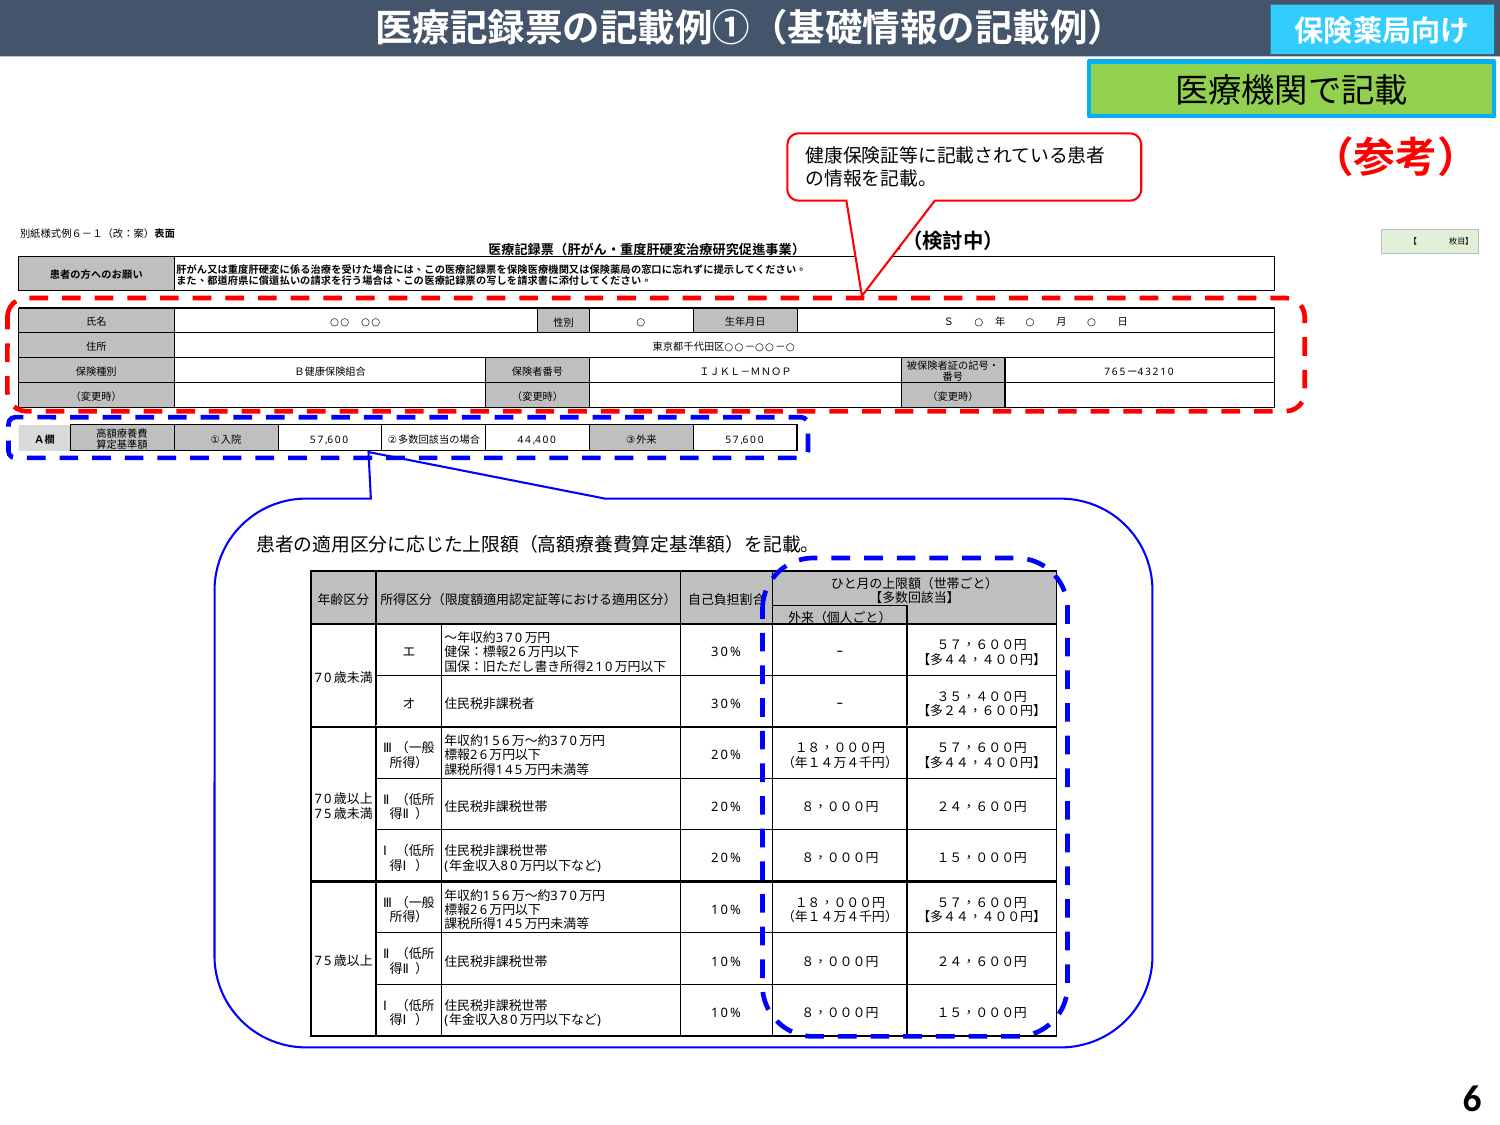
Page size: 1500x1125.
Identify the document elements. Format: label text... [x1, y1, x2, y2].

text_box [779, 556, 1051, 570]
text_box 医療記録票の記載例①（基礎情報の記載例） [0, 0, 1500, 57]
text_box 患者の適用区分に応じた上限額（高額療養費算定基準額）を記載。 [213, 458, 1154, 1049]
text_box （参考） [1297, 123, 1494, 189]
slide_number 6 [1374, 1066, 1497, 1125]
picture [310, 570, 1057, 1037]
text_box 保険薬局向け [1270, 4, 1495, 55]
text_box [7, 416, 808, 459]
text_box [6, 299, 17, 410]
picture [17, 224, 1482, 452]
text_box 医療機関で記載 [1089, 61, 1495, 117]
text_box [1057, 577, 1069, 1019]
text_box 健康保険証等に記載されている患者の情報を記載。 [786, 132, 1143, 224]
